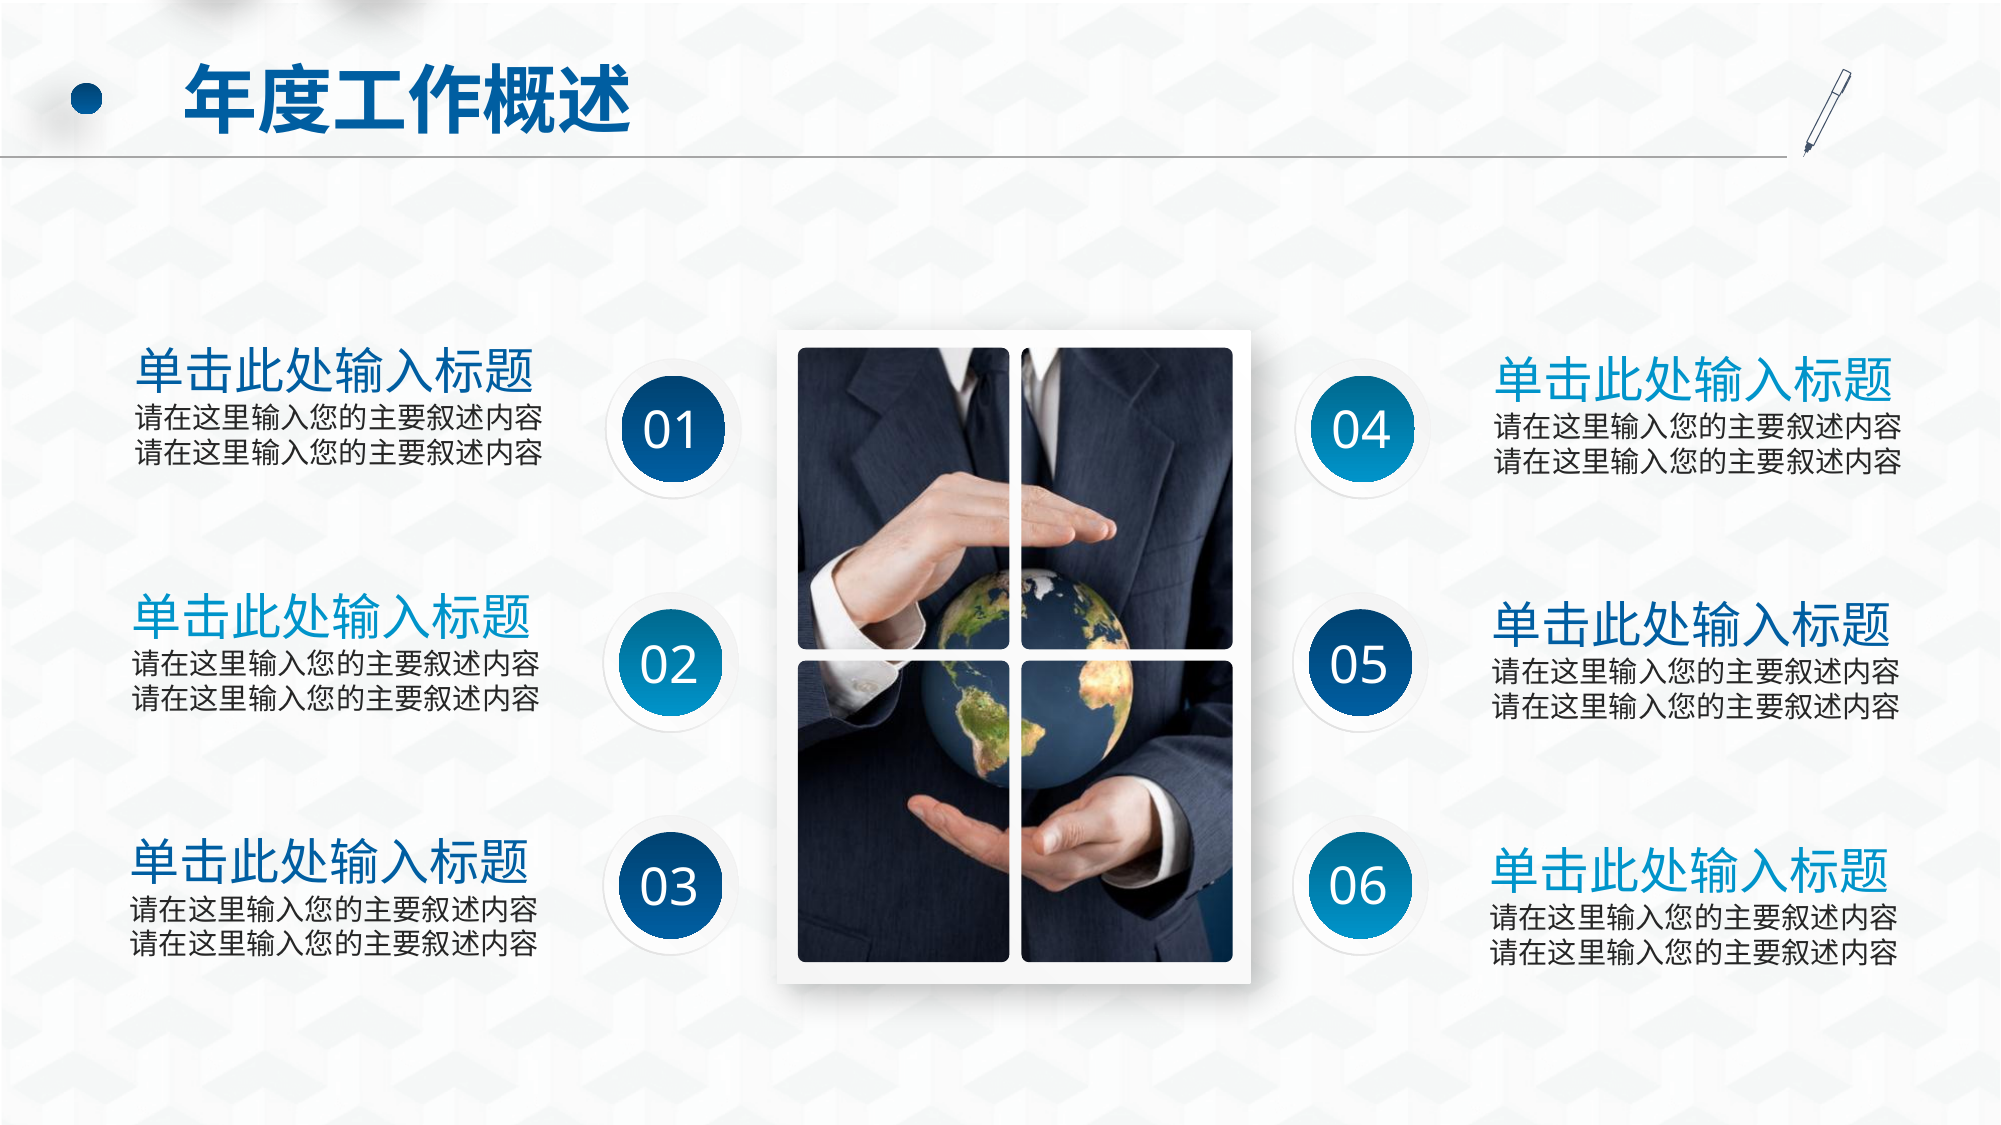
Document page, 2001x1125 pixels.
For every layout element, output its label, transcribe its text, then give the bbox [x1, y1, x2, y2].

text_box [797, 347, 1010, 650]
text_box [797, 660, 1010, 963]
text_box 单击此处输入标题 请在这里输入您的主要叙述内容 请在这里输入您的主要叙述内容 [1478, 340, 1919, 576]
text_box [776, 330, 1251, 984]
text_box 单击此处输入标题 请在这里输入您的主要叙述内容 请在这里输入您的主要叙述内容 [119, 332, 559, 567]
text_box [602, 814, 740, 956]
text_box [602, 592, 740, 733]
picture [1, 3, 2001, 1125]
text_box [1294, 358, 1432, 500]
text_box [604, 358, 742, 500]
text_box [1803, 68, 1852, 157]
text_box 单击此处输入标题 请在这里输入您的主要叙述内容 请在这里输入您的主要叙述内容 [1477, 586, 1917, 822]
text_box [1292, 814, 1429, 956]
text_box 单击此处输入标题 请在这里输入您的主要叙述内容 请在这里输入您的主要叙述内容 [116, 577, 556, 813]
text_box [1021, 660, 1233, 963]
text_box 年度工作概述 [163, 42, 652, 152]
text_box [1021, 347, 1233, 650]
text_box 单击此处输入标题 请在这里输入您的主要叙述内容 请在这里输入您的主要叙述内容 [1474, 832, 1914, 1067]
text_box 单击此处输入标题 请在这里输入您的主要叙述内容 请在这里输入您的主要叙述内容 [114, 823, 555, 1059]
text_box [1292, 592, 1429, 733]
text_box [69, 81, 104, 116]
